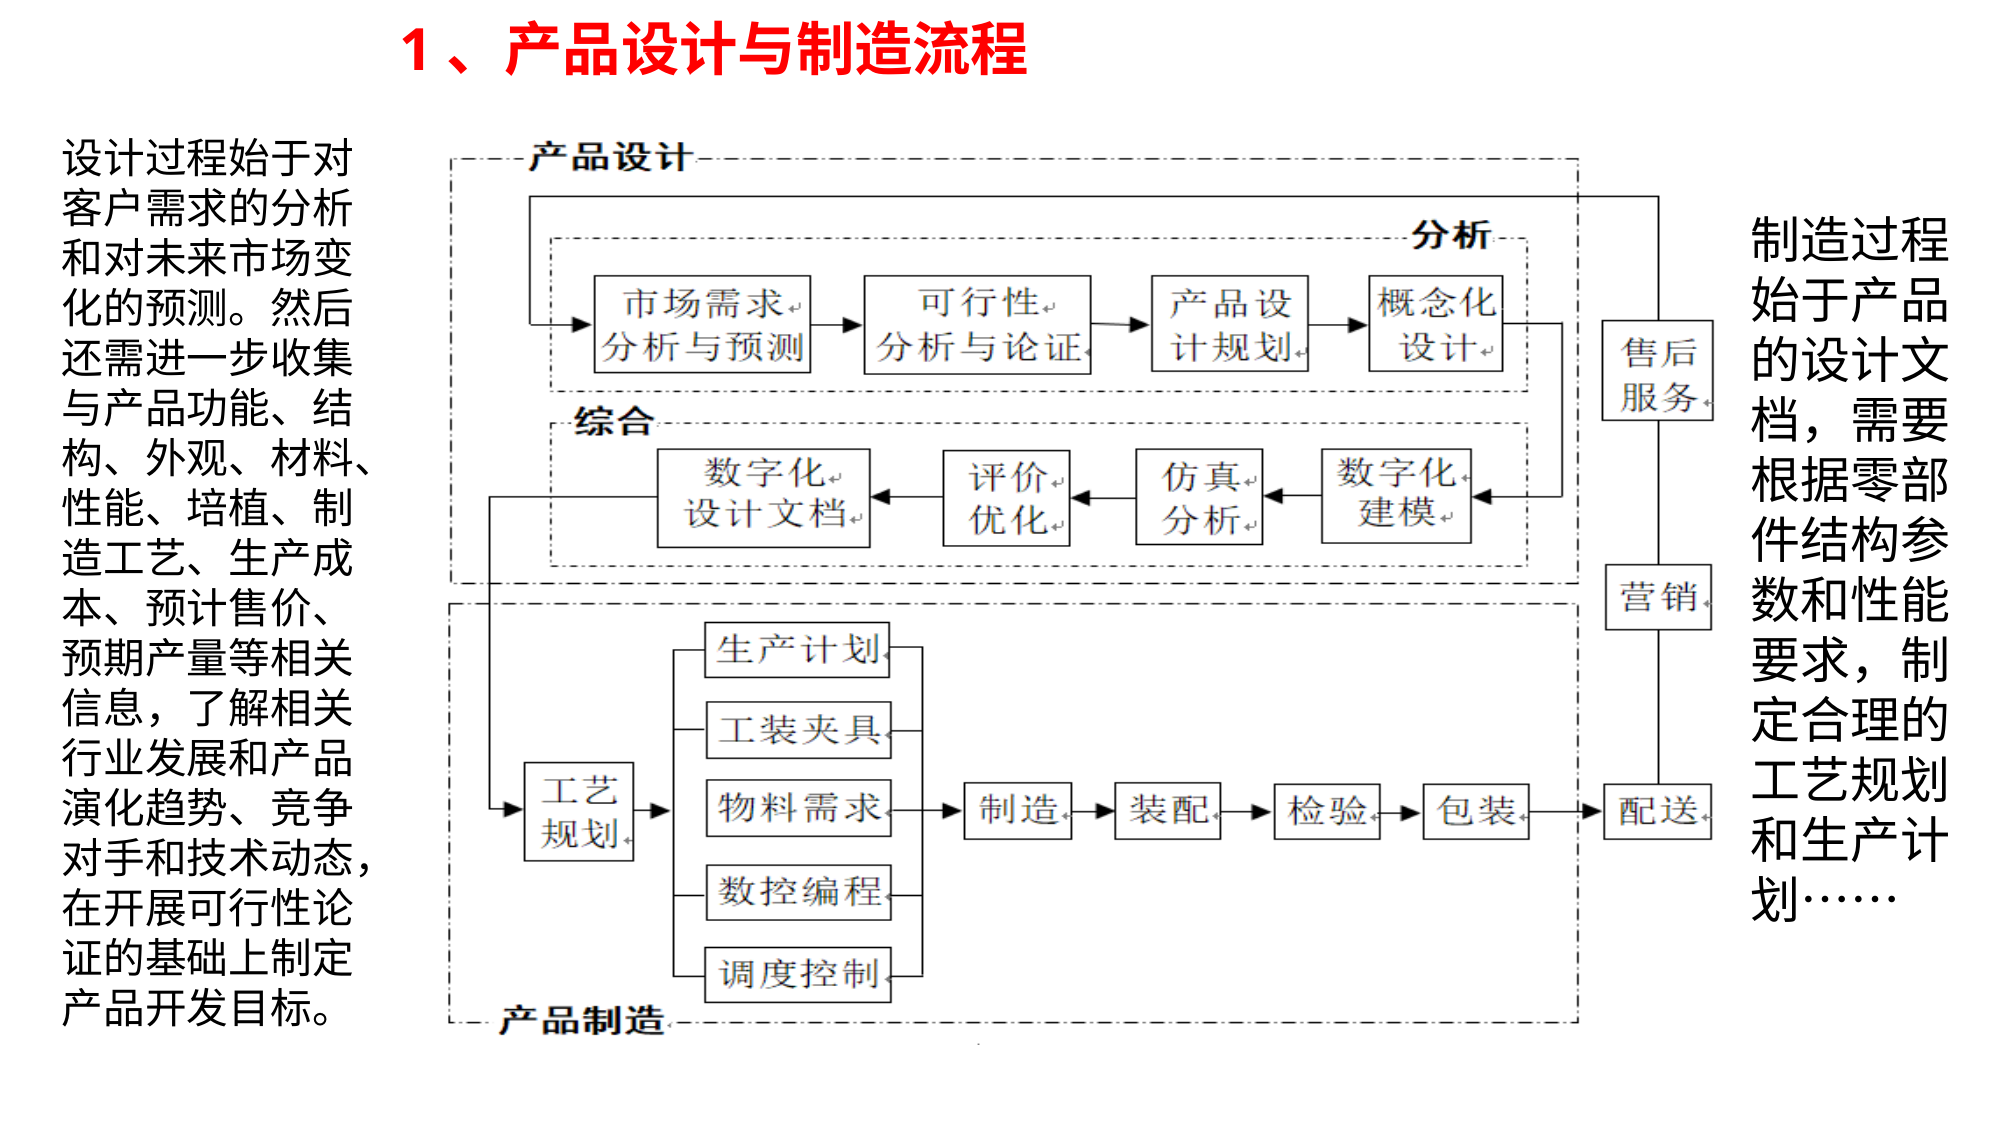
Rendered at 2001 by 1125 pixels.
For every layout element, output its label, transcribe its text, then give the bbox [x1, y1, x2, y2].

text_box 制造过程始于产品的设计文档，需要根据零部件结构参数和性能要求，制定合理的工艺规划和生产计划…… [1750, 201, 1986, 937]
text_box 1、产品设计与制造流程 [384, 5, 1385, 90]
text_box 设计过程始于对客户需求的分析和对未来市场变化的预测。然后还需进一步收集与产品功能、结构、外观、材料、性能、培植、制造工艺、生产成本、预计售价、预期产量等相关信息，了解相关行业发展和产品演化趋势、竞争对手和技术动态，在开展可行性论证的基础上制定产品开发目标。 [46, 124, 385, 1040]
picture [430, 138, 1730, 1045]
